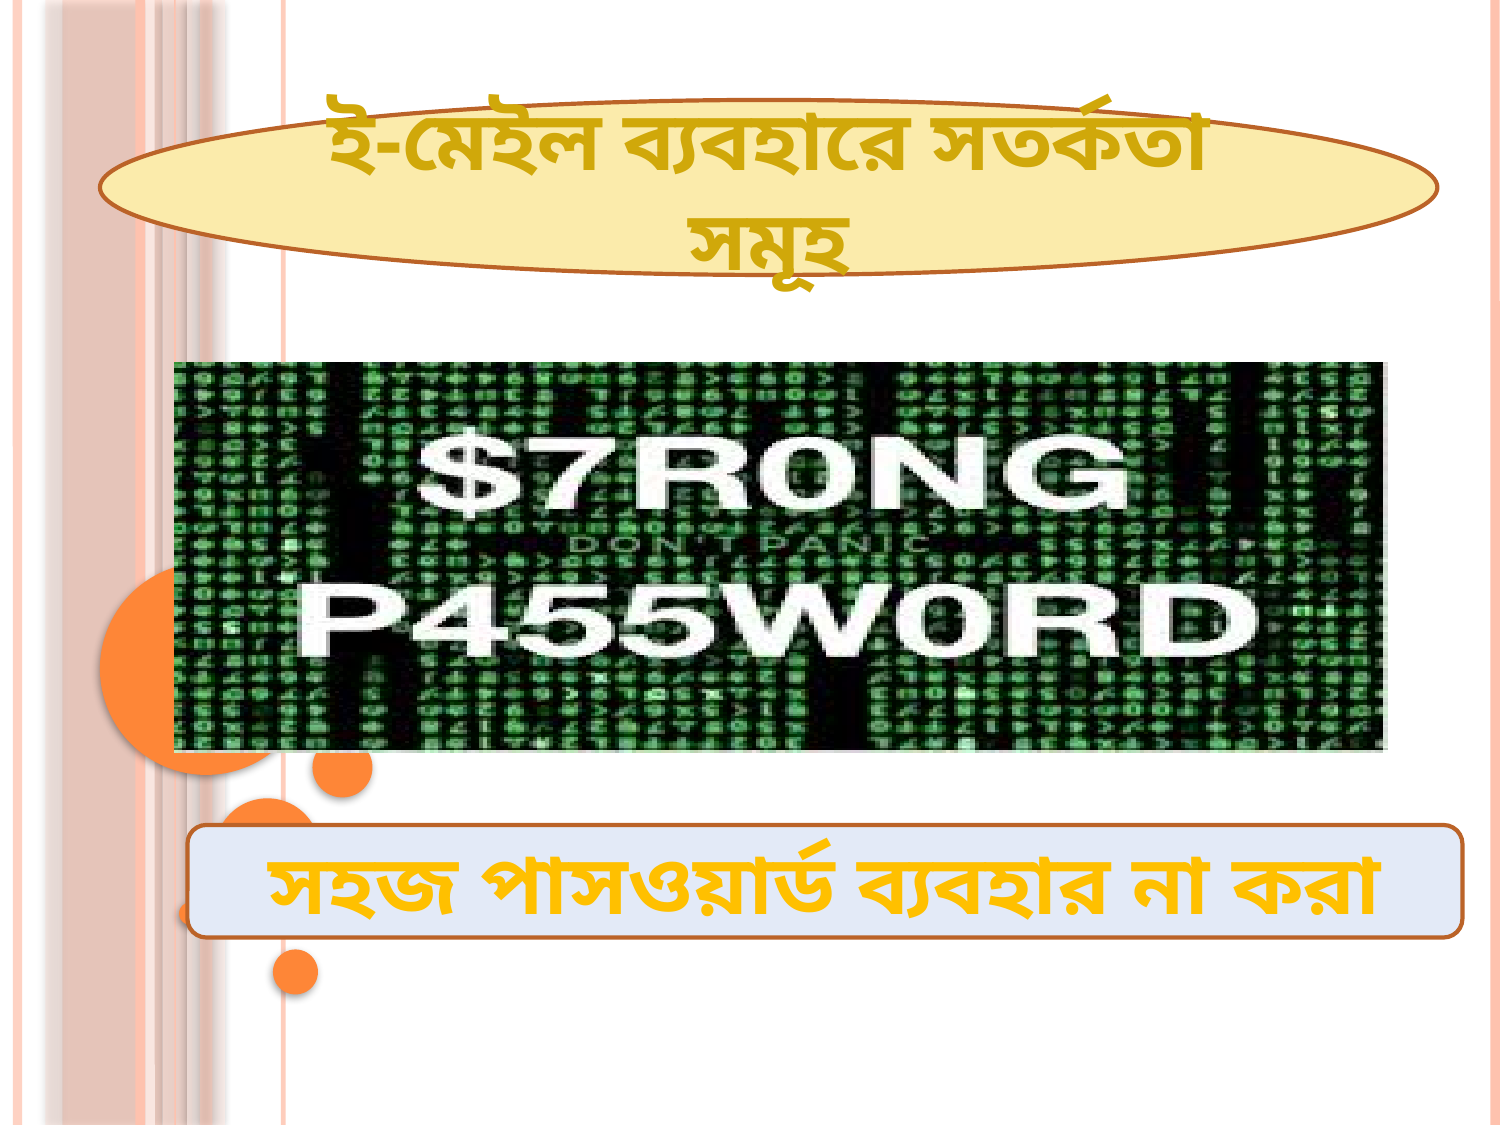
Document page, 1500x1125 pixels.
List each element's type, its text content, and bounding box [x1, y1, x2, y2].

picture [174, 361, 1388, 753]
text_box সহজ পাসওয়ার্ড ব্যবহার না করা [185, 822, 1465, 940]
text_box ই-মেইল ব্যবহারে সতর্কতা সমূহ [97, 97, 1440, 278]
